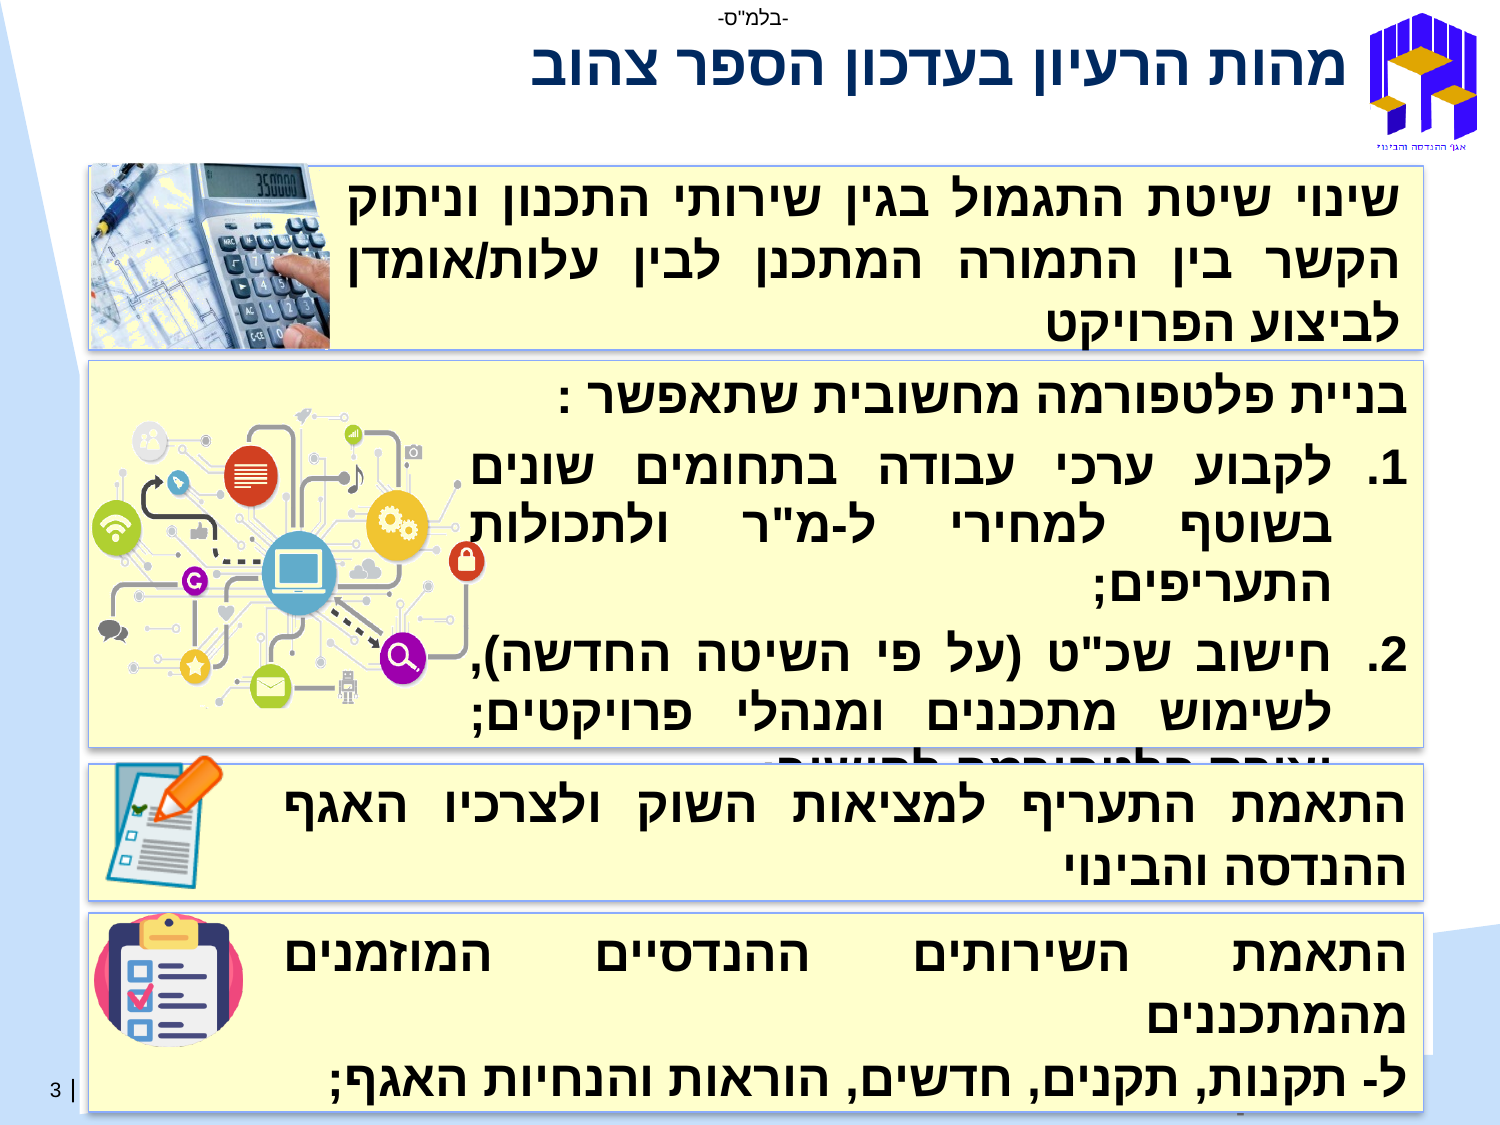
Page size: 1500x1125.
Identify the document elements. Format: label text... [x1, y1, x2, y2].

picture [1348, 0, 1500, 161]
text_box מהות הרעיון בעדכון הספר צהוב [65, 31, 1365, 102]
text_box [81, 739, 1424, 906]
text_box התאמת השירותים ההנדסיים המוזמנים מהמתכננים ל- תקנות, תקנים, חדשים, הוראות והנחיות האגף; [88, 912, 1424, 1113]
picture [94, 913, 243, 1047]
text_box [88, 156, 1424, 357]
slide_number 3 [28, 1077, 62, 1103]
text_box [52, 357, 1424, 752]
